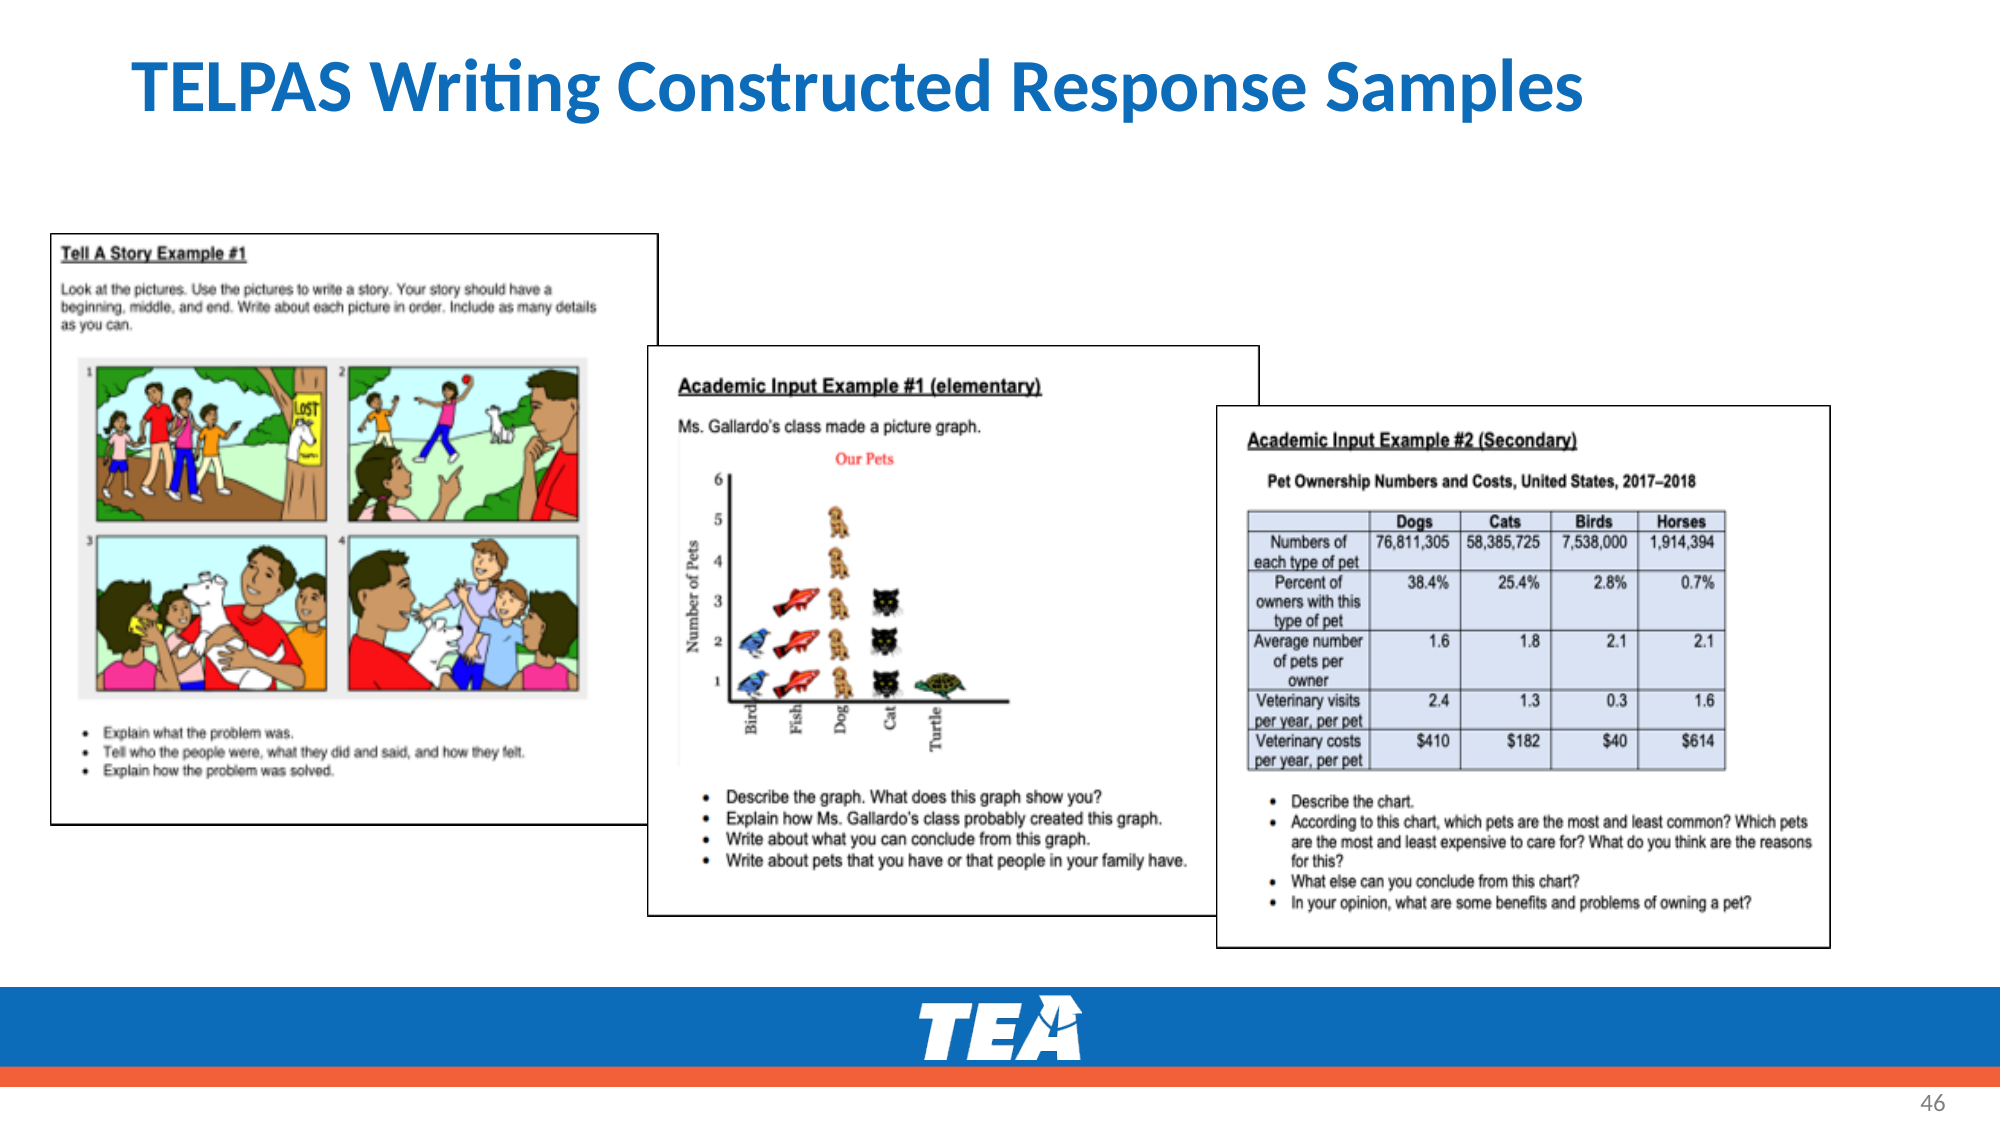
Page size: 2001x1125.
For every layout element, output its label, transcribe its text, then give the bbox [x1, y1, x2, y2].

title TELPAS Writing Constructed Response Samples [116, 25, 1942, 149]
slide_number 46 [1510, 1071, 1961, 1125]
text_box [50, 233, 1831, 949]
picture [918, 994, 1082, 1060]
